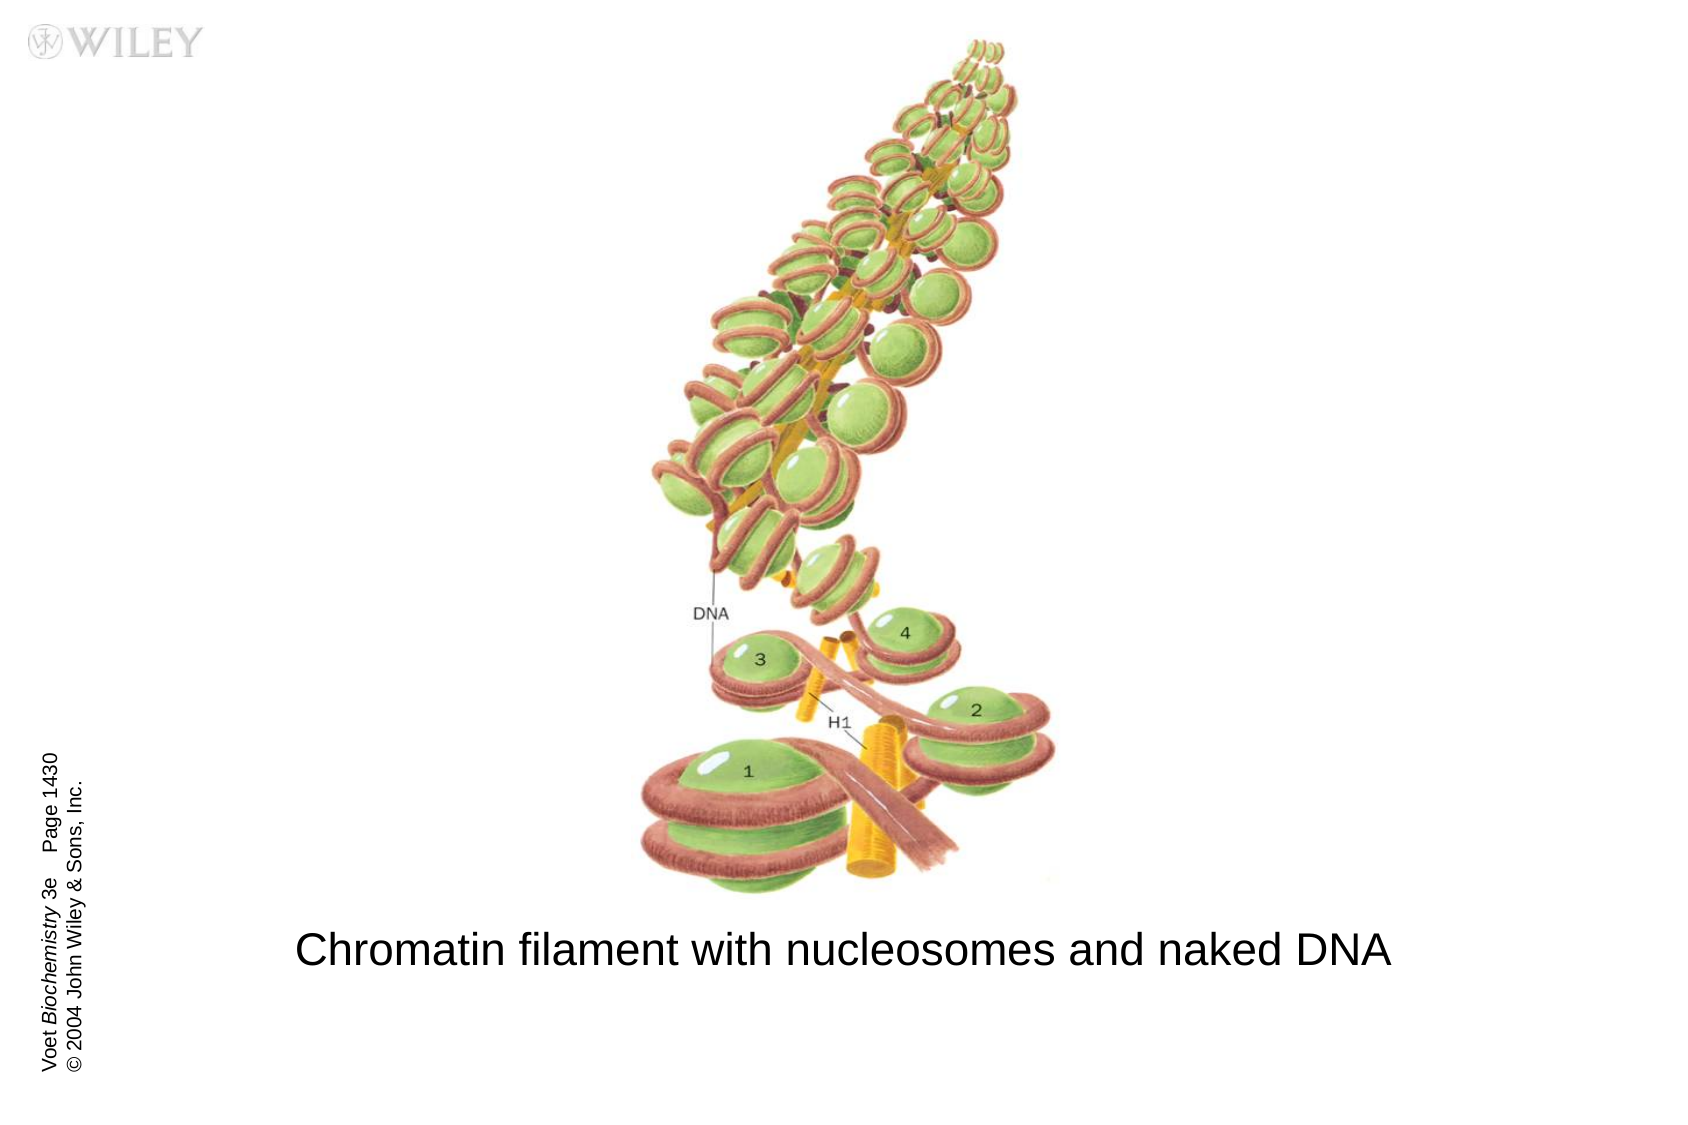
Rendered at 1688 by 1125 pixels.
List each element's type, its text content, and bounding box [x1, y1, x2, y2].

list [630, 30, 1065, 901]
picture [28, 24, 205, 61]
text_box Page 1430 [28, 730, 69, 868]
title Chromatin filament with nucleosomes and naked DNA [126, 912, 1561, 1038]
footer Voet Biochemistry 3e © 2004 John Wiley & Sons, Inc. [28, 625, 113, 1088]
